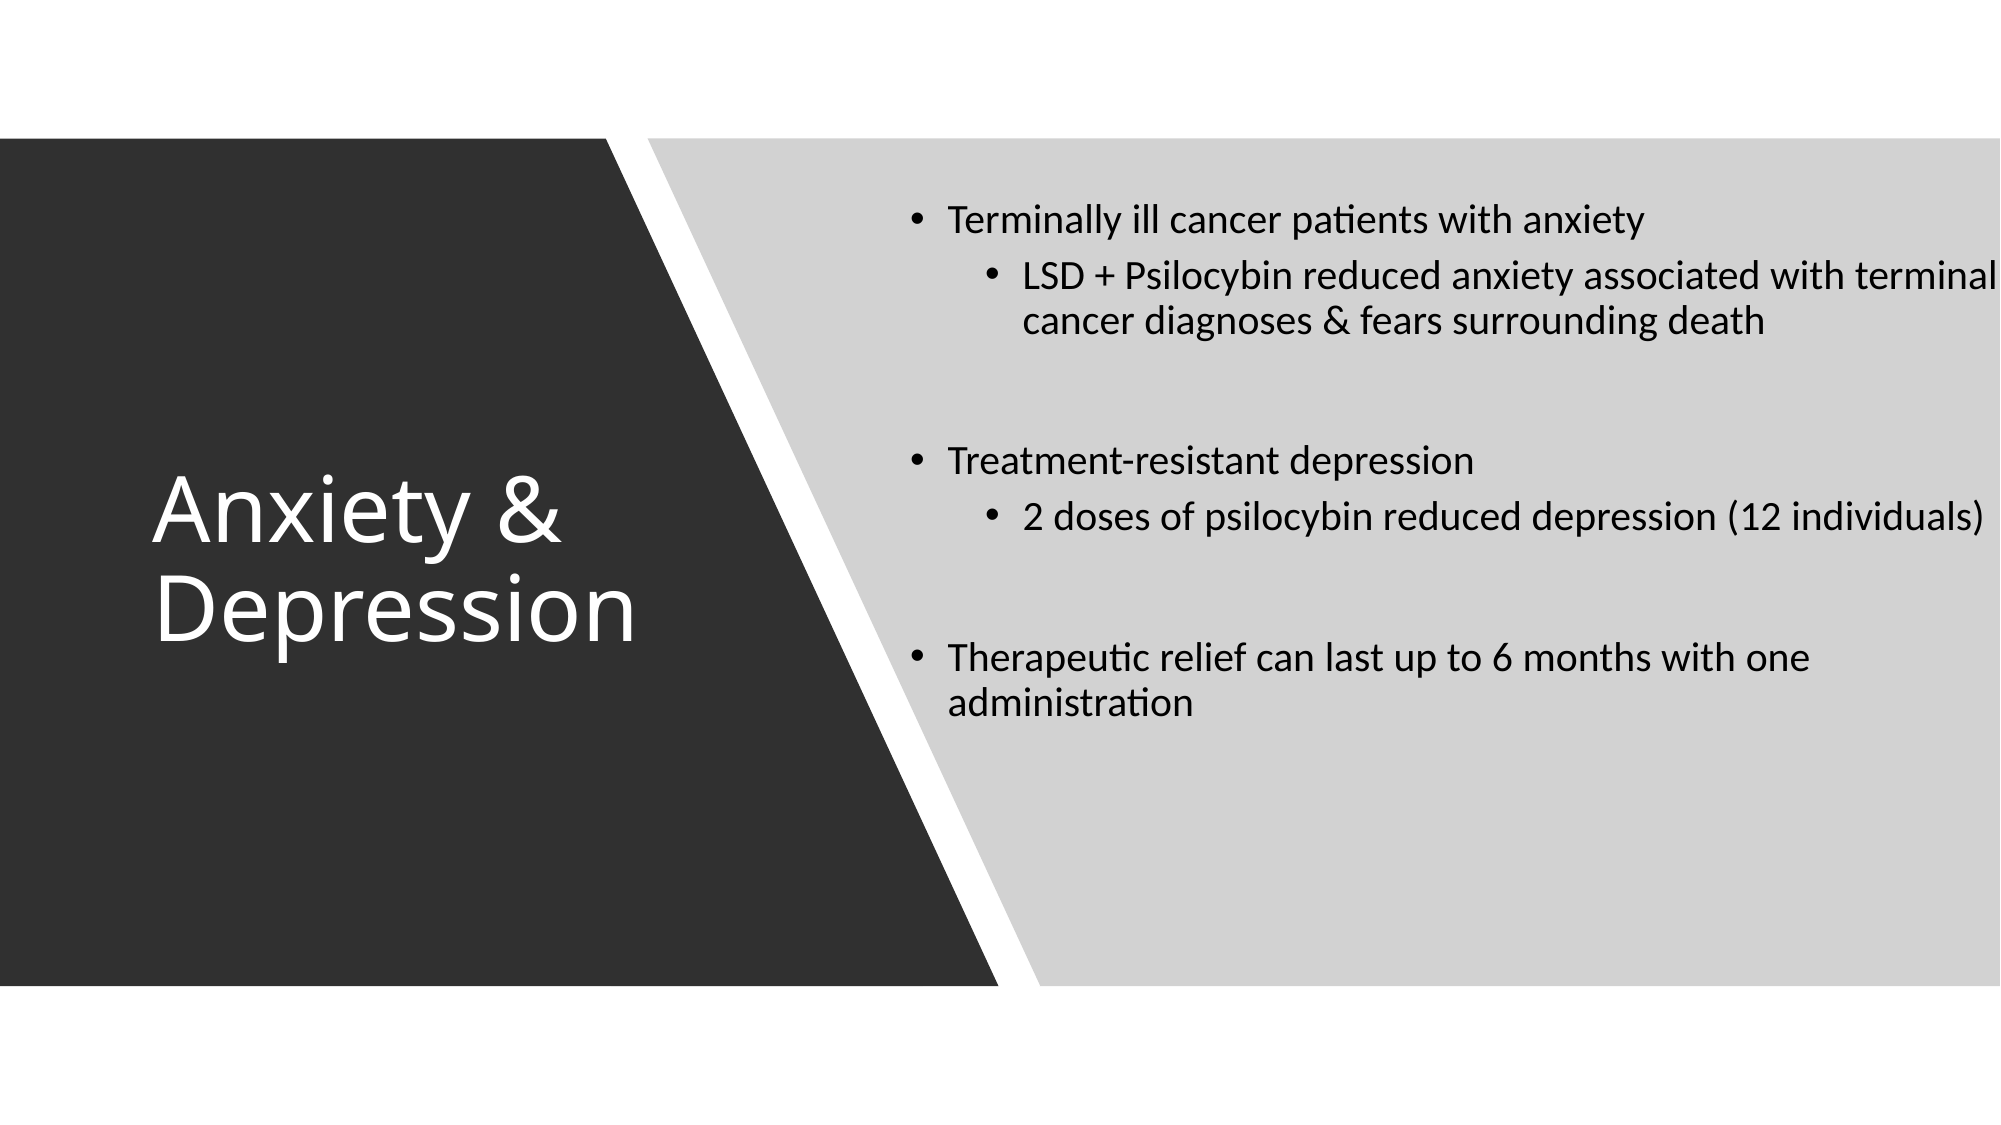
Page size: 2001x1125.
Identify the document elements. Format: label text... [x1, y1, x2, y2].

list Terminally ill cancer patients with anxiety LSD + Psilocybin reduced anxiety associated with terminal cancer diagnoses & fears surrounding death Treatment-resistant depression 2 doses of psilocybin reduced depression (12 individuals) Therapeutic relief can last up to 6 months with one administration [895, 58, 2000, 931]
text_box [0, 137, 1001, 988]
title Anxiety & Depression [137, 302, 697, 823]
text_box [645, 137, 895, 675]
text_box [1013, 931, 2000, 988]
